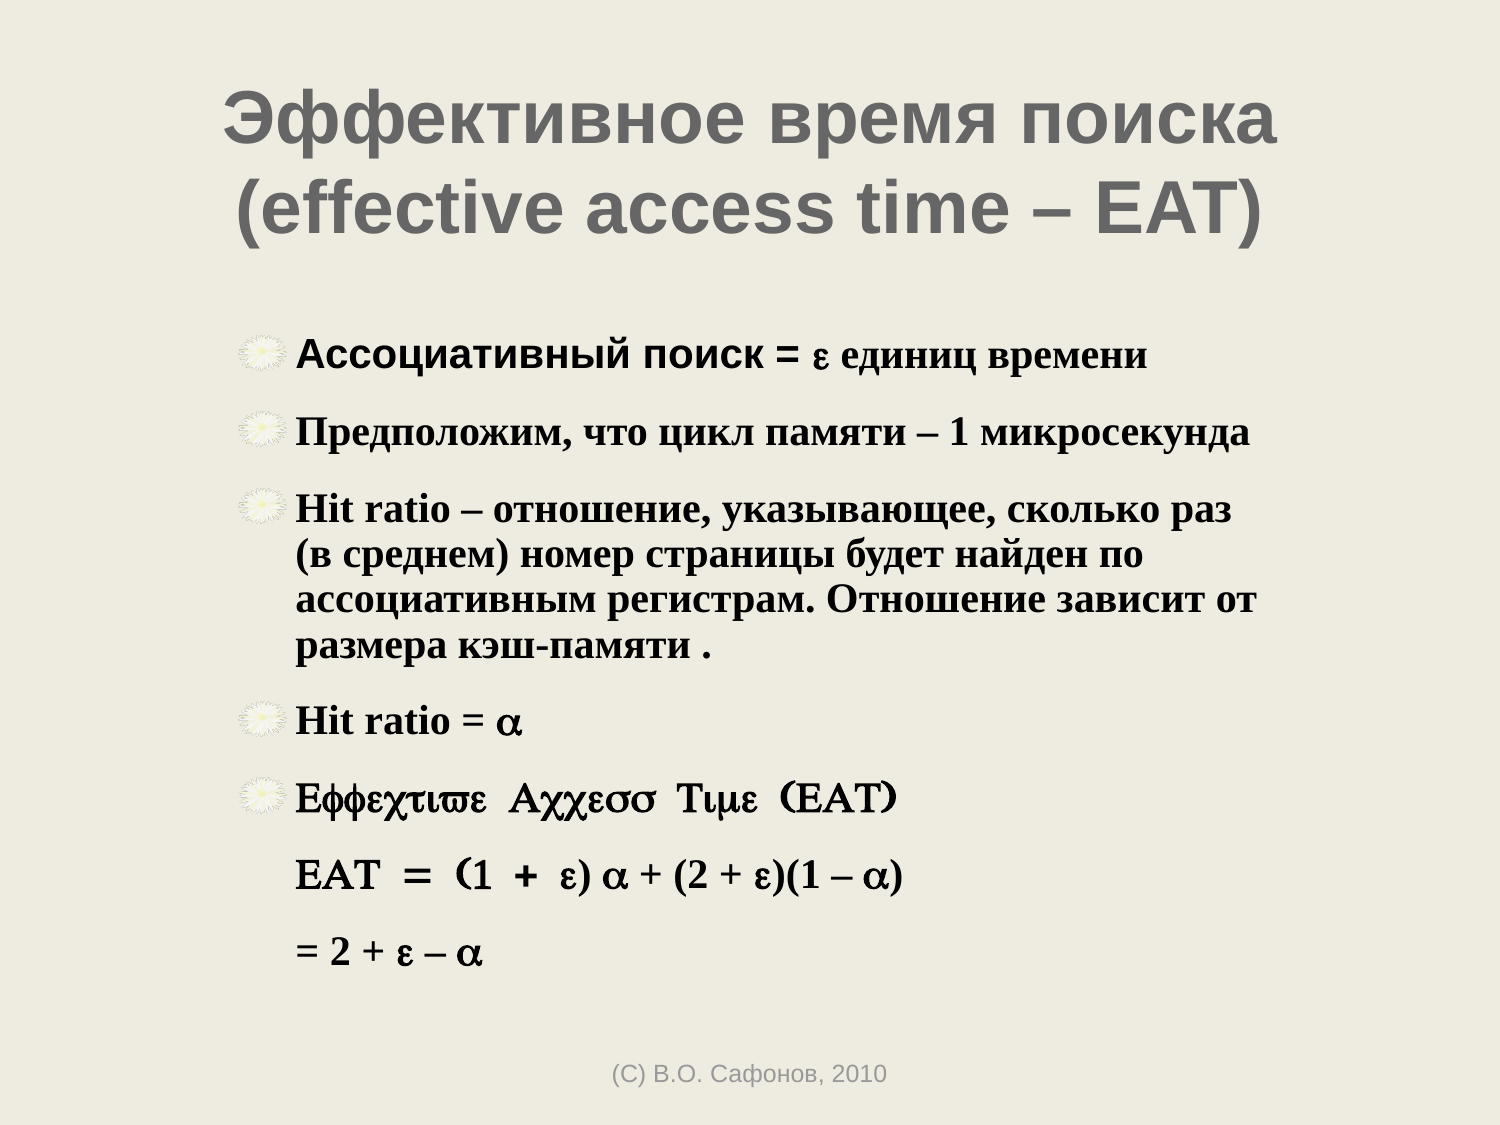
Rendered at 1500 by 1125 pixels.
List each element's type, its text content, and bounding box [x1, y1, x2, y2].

picture [238, 335, 287, 371]
picture [238, 777, 287, 814]
footer (C) В.О. Сафонов, 2010 [512, 1042, 988, 1103]
picture [238, 701, 287, 737]
picture [238, 411, 287, 447]
list Ассоциативный поиск =  единиц времени Предположим, что цикл памяти – 1 микросекунда Hit ratio – отношение, указывающее, сколько раз (в среднем) номер страницы будет найден по ассоциативным регистрам. Отношение зависит от размера кэш-памяти . Hit ratio =  Effective Access Time (EAT) EAT = (1 + )  + (2 + )(1 – ) = 2 +  –  [223, 324, 1276, 1005]
picture [238, 488, 287, 524]
title Эффективное время поиска (effective access time – EAT) [74, 49, 1426, 268]
